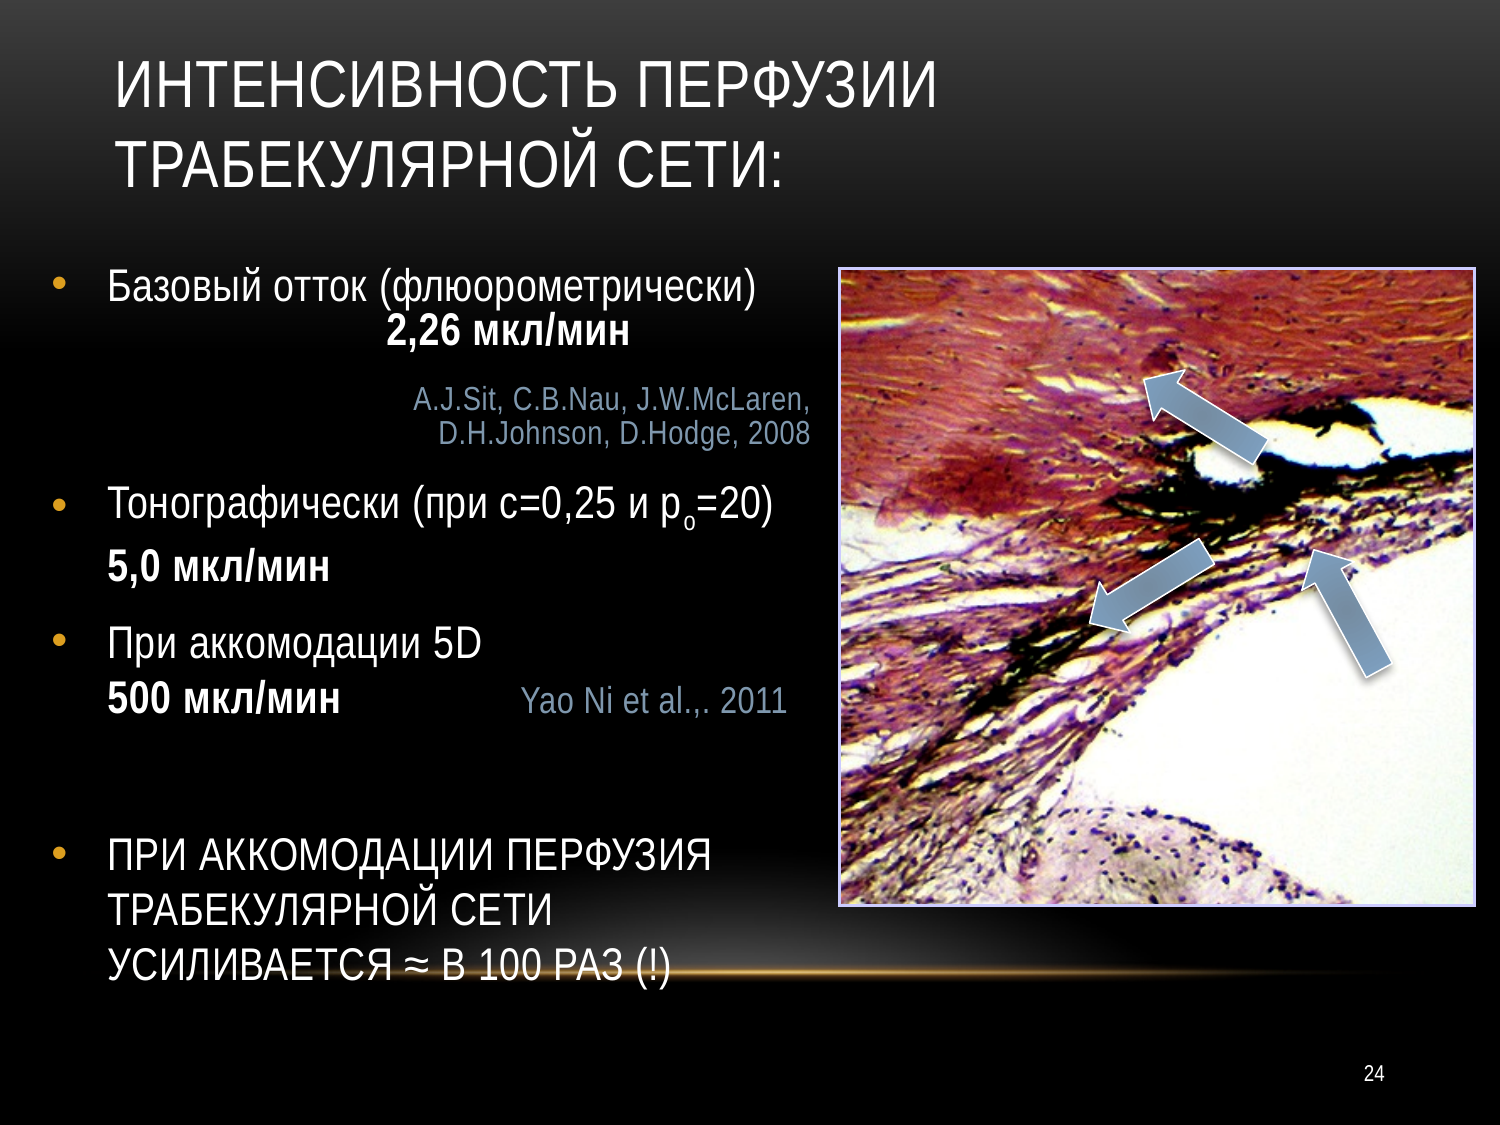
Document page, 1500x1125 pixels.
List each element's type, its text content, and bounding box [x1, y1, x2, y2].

slide_number 24 [1237, 1042, 1400, 1103]
title Интенсивность перфузии трабекулярной сети: [99, 20, 1400, 208]
list Базовый отток (флюорометрически) 2,26 мкл/мин A.J.Sit, C.B.Nau, J.W.McLaren, D.H.Johnson, D.Hodge, 2008 Тонографически (при с=0,25 и ро=20) 5,0 мкл/мин При аккомодации 5D 500 мкл/мин Yao Ni et al.,. 2011 ПРИ АККОМОДАЦИИ ПЕРФУЗИЯ ТРАБЕКУЛЯРНОЙ СЕТИ УСИЛИВАЕТСЯ ≈ В 100 РАЗ (!) [36, 258, 827, 934]
picture [0, 0, 1500, 1125]
